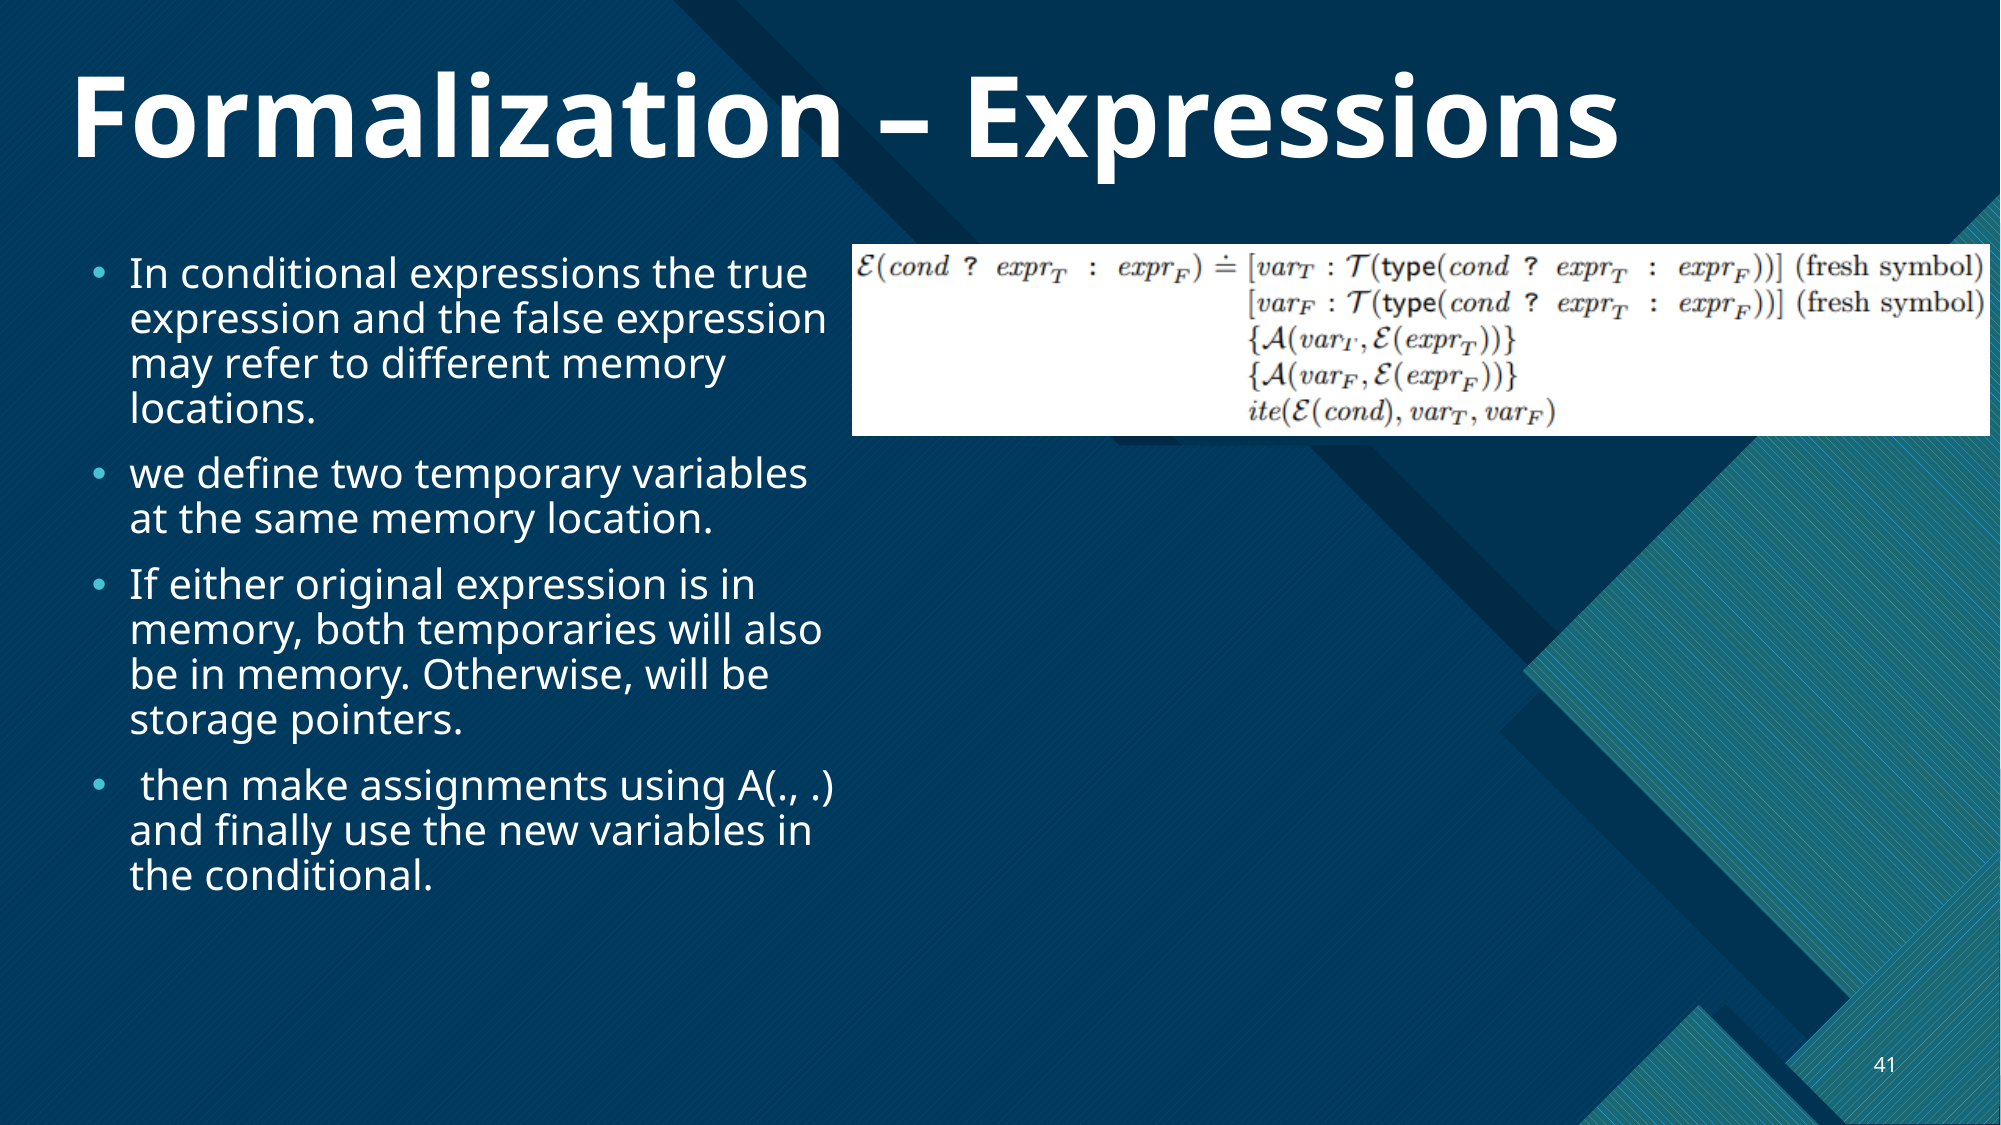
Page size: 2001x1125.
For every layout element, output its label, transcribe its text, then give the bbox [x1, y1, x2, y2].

title Formalization – Expressions [53, 48, 1913, 190]
slide_number 41 [1845, 1035, 1913, 1096]
picture [852, 244, 1990, 436]
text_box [1523, 522, 2001, 1064]
text_box In conditional expressions the true expression and the false expression may refer to different memory locations. we define two temporary variables at the same memory location. If either original expression is in memory, both temporaries will also be in memory. Otherwise, will be storage pointers. then make assignments using A(., .) and finally use the new variables in the conditional. [77, 244, 853, 472]
